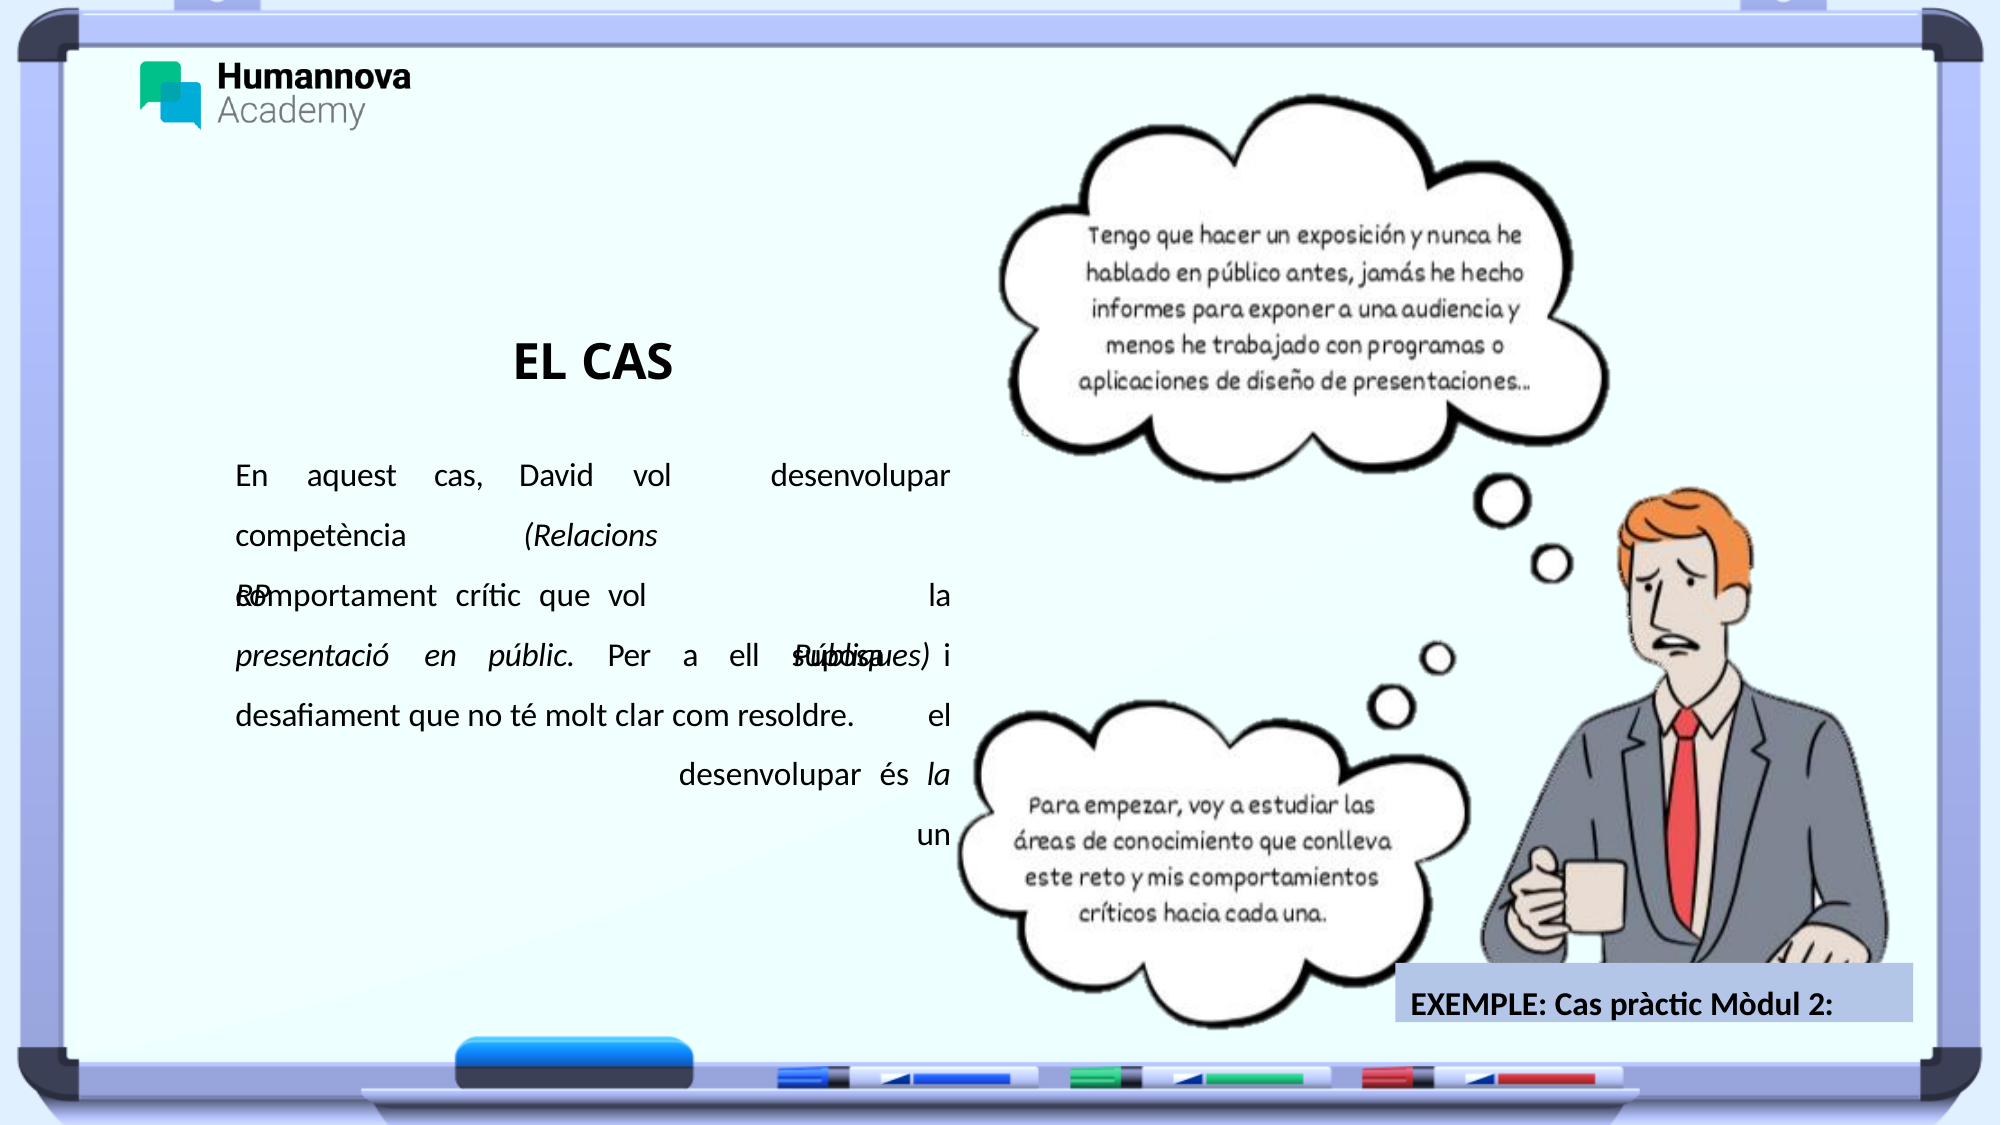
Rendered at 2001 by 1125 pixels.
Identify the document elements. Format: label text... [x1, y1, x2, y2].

text_box David vol (Relacions [517, 517, 671, 551]
text_box En aquest cas, competència RP [233, 431, 487, 551]
text_box desenvolupar la Públiques) i el desenvolupar és la un [671, 734, 774, 853]
text_box desafiament que no té molt clar com resoldre. [233, 691, 774, 734]
text_box desenvolupar la Públiques) i el desenvolupar és la un [671, 431, 774, 691]
title EL CAS [510, 327, 675, 517]
text_box comportament crític que vol presentació en públic. Per a ell suposa [233, 551, 671, 674]
picture [0, 0, 2000, 1125]
